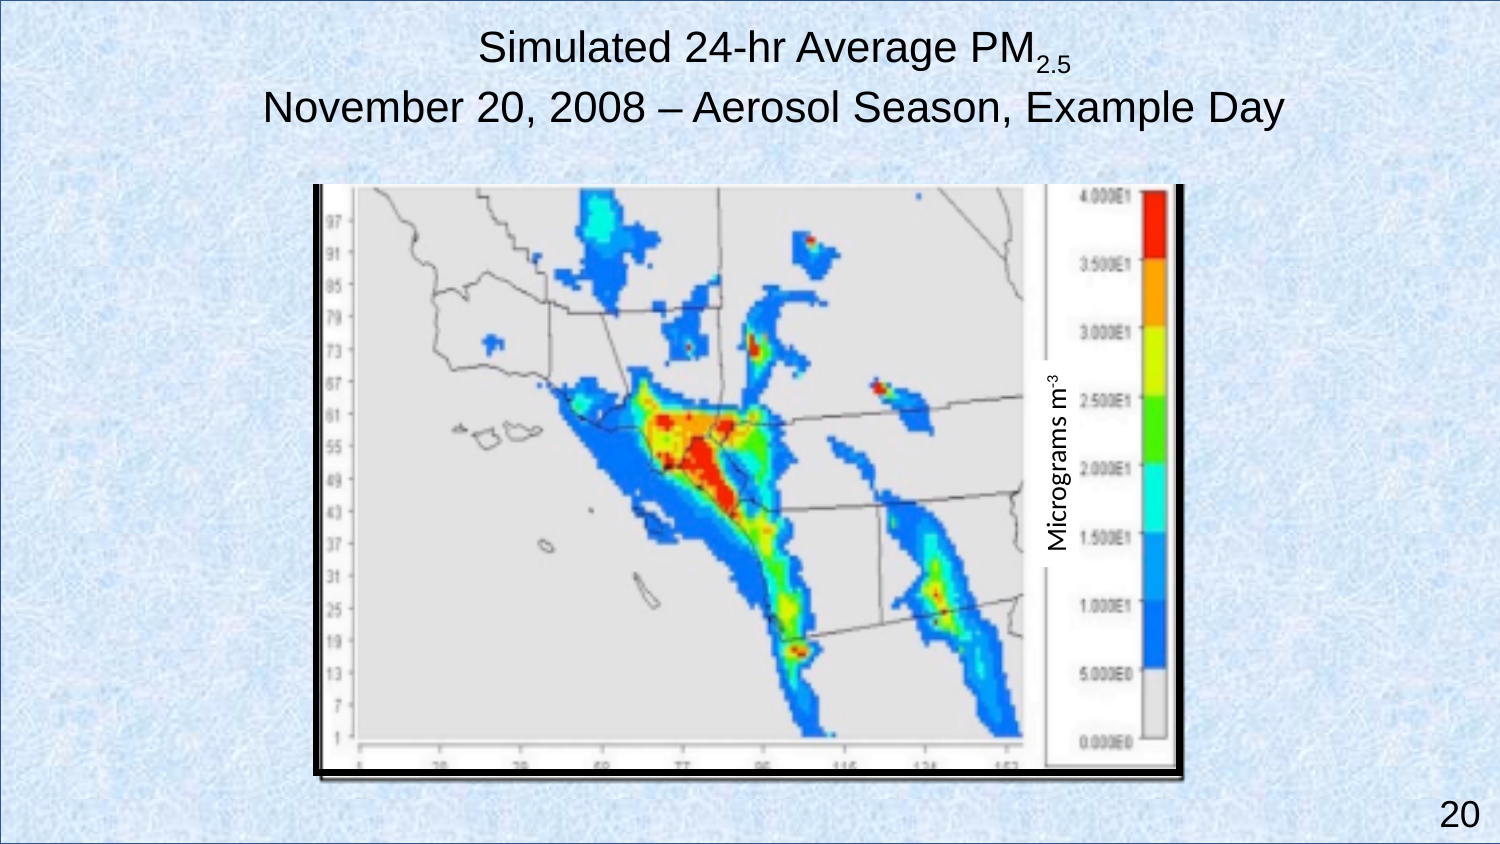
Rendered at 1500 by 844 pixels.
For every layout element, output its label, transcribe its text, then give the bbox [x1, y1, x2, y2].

text_box Simulated 24-hr Average PM2.5 November 20, 2008 – Aerosol Season, Example Day [247, 11, 1302, 184]
picture [302, 129, 1209, 798]
text_box New CRACMM [0, 0, 1500, 844]
text_box 20 [1422, 782, 1496, 840]
